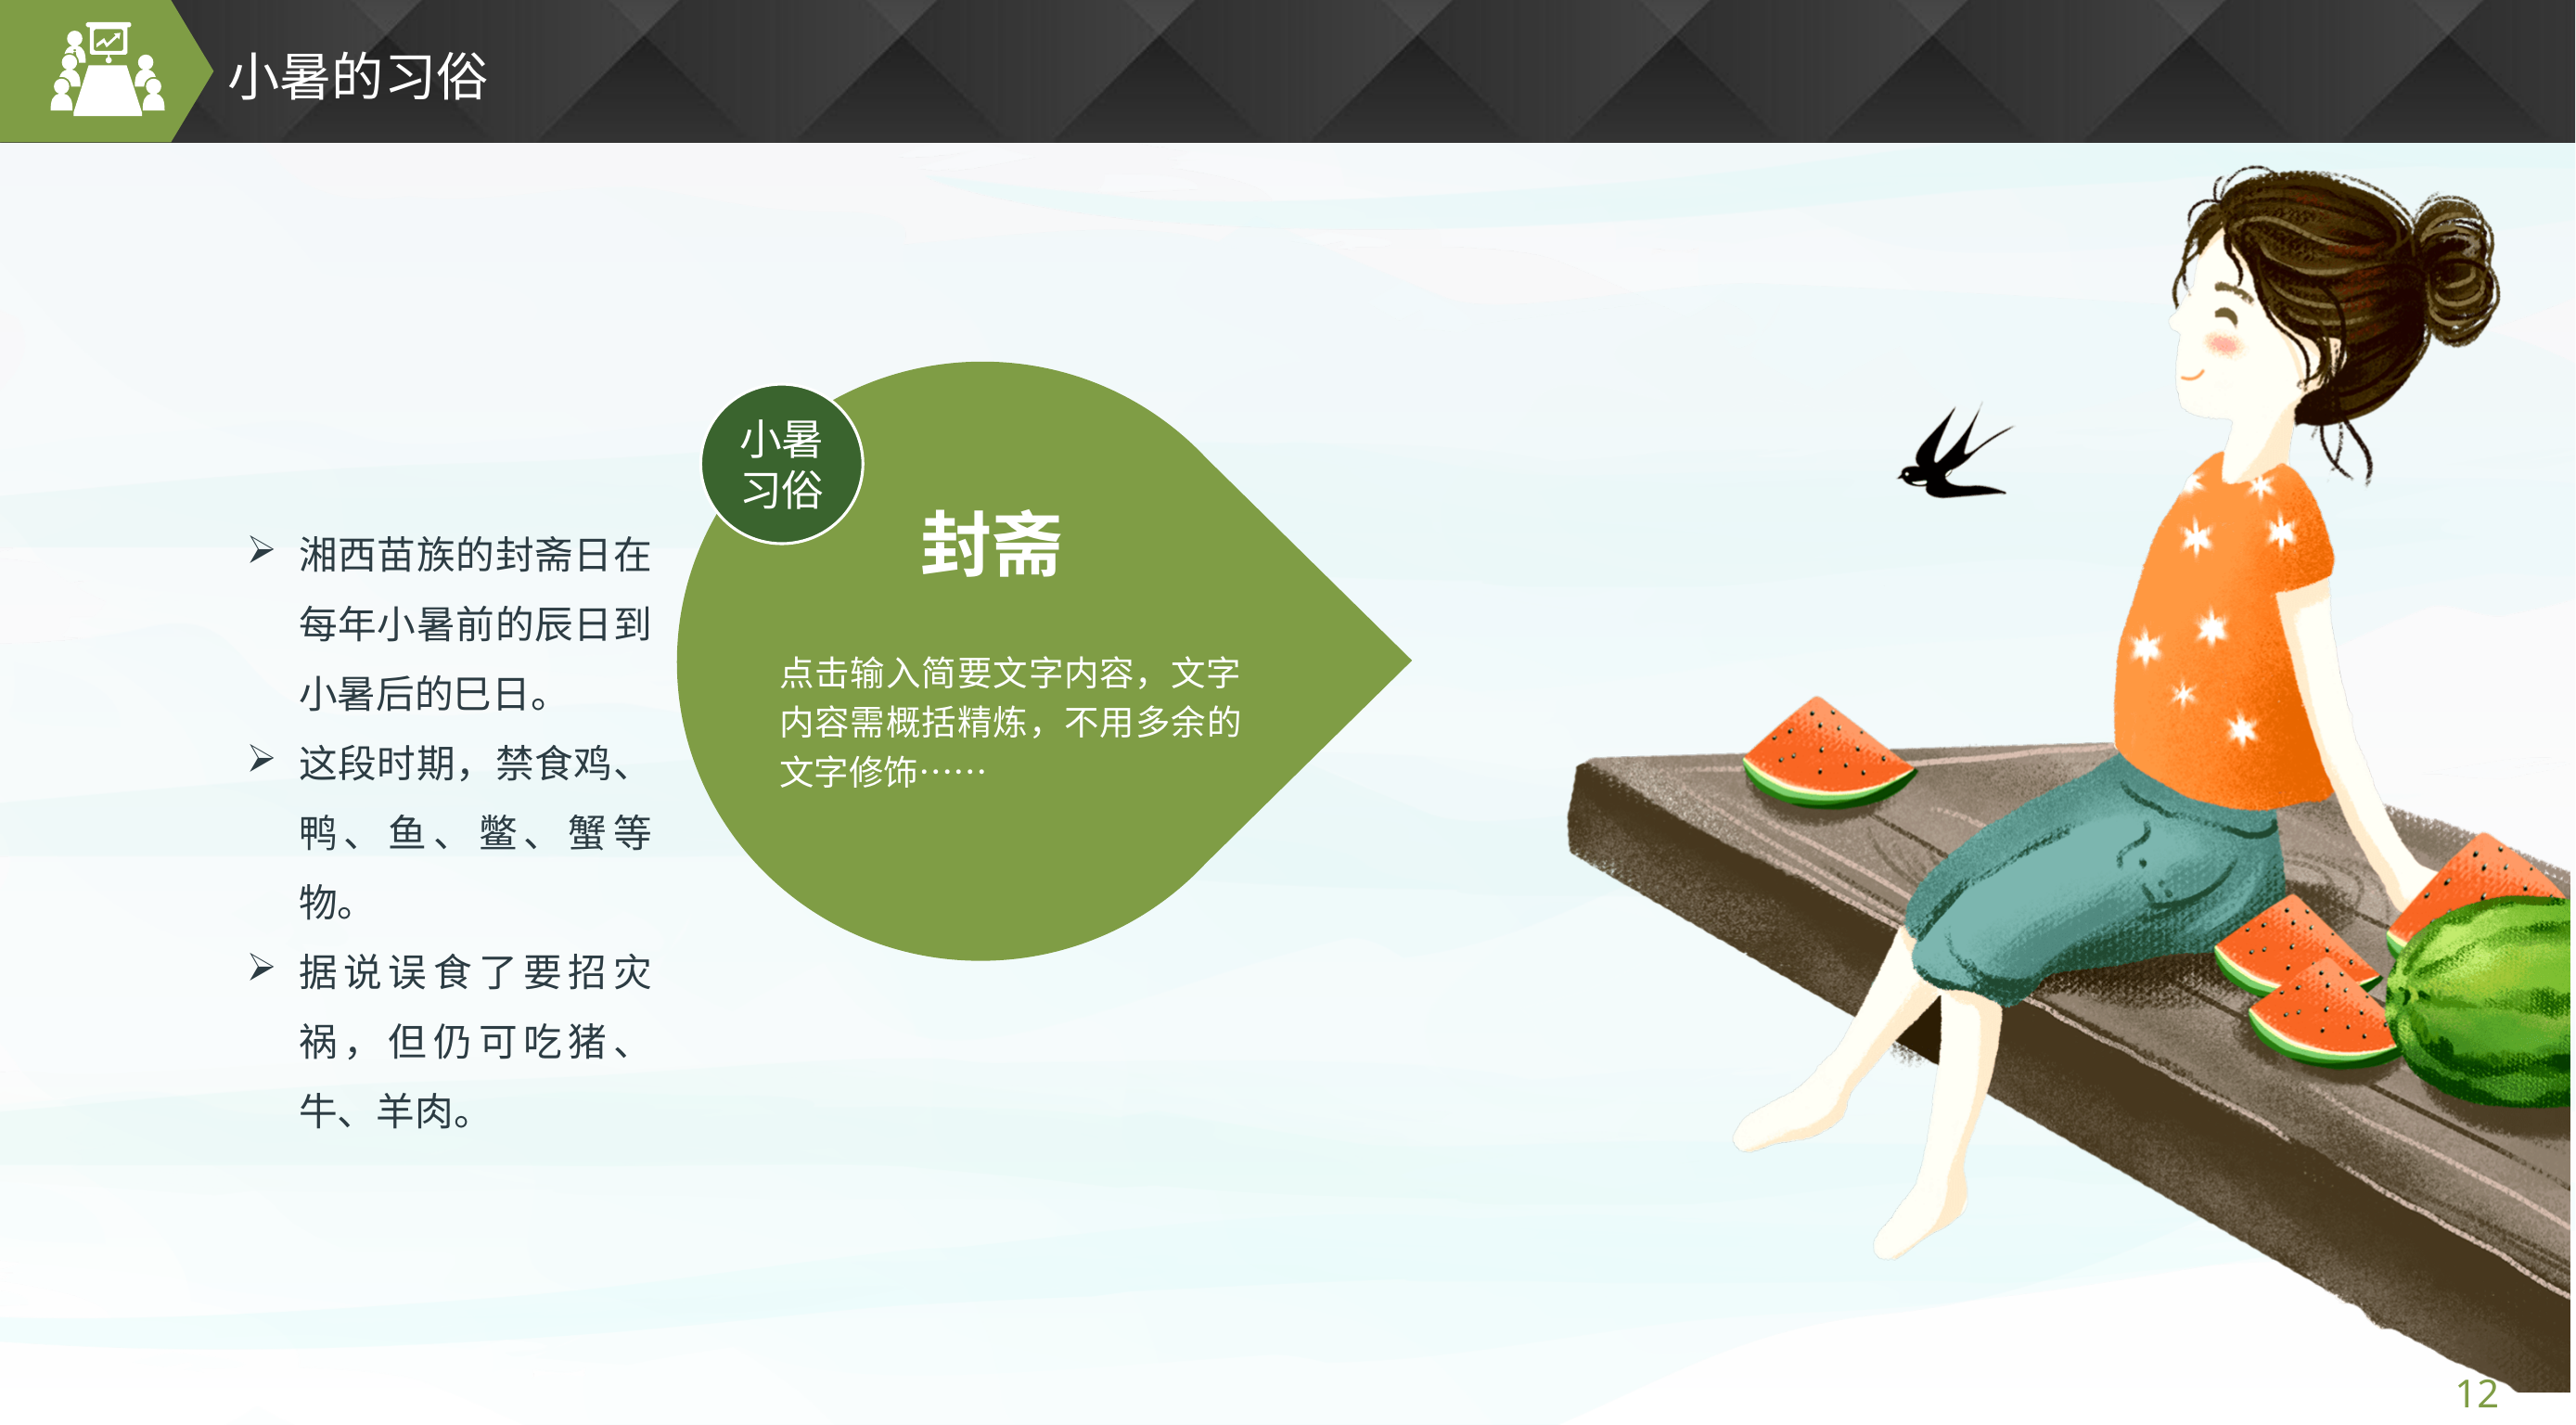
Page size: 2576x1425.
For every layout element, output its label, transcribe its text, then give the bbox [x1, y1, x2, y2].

text_box [85, 21, 132, 64]
text_box 封斋 [894, 486, 1090, 598]
text_box 小暑的习俗 [213, 37, 986, 114]
text_box 湘西苗族的封斋日在每年小暑前的辰日到小暑后的巳日。 这段时期，禁食鸡、鸭、鱼、鳖、蟹等物。 据说误食了要招灾祸，但仍可吃猪、牛、羊肉。 [246, 507, 652, 1135]
text_box 12 [2435, 1400, 2519, 1425]
text_box [675, 360, 1414, 963]
text_box 点击输入简要文字内容，文字内容需概括精炼，不用多余的文字修饰…… [778, 643, 1242, 792]
text_box 小暑习俗 [698, 382, 865, 546]
picture [172, 0, 2576, 1425]
text_box [50, 31, 165, 117]
